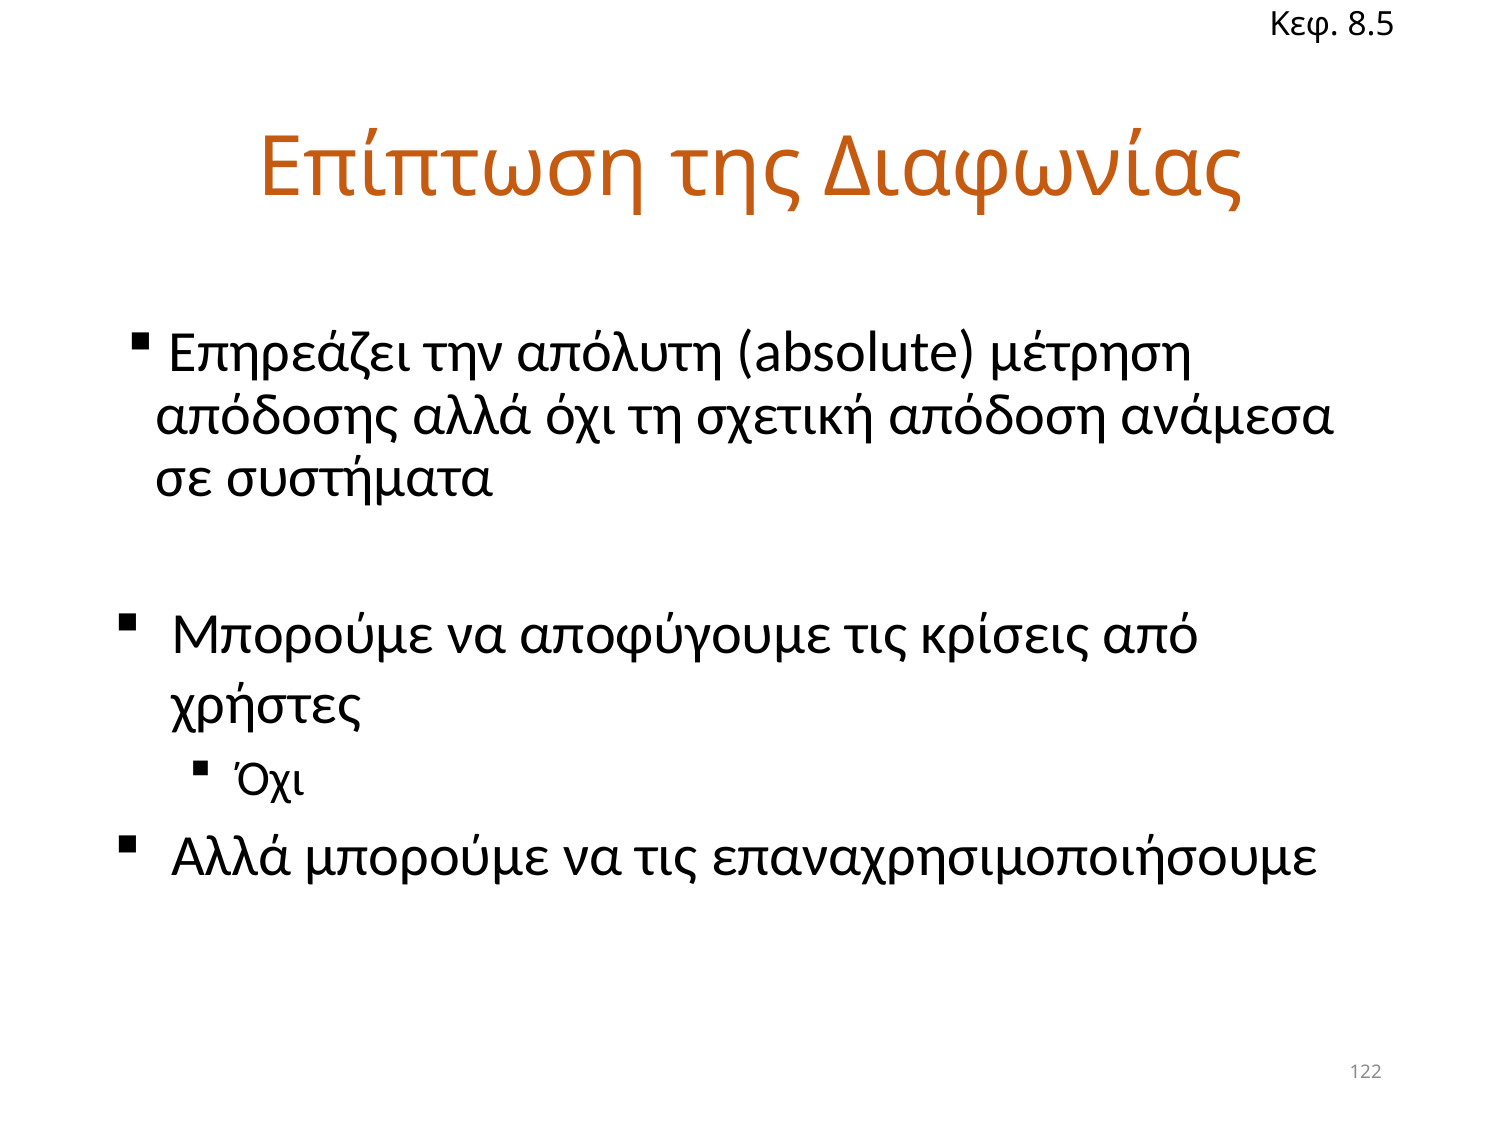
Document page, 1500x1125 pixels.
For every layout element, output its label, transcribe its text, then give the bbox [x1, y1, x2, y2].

title Επίπτωση της Διαφωνίας [103, 59, 1397, 278]
text_box Μπορούμε να αποφύγουμε τις κρίσεις από χρήστες Όχι Αλλά μπορούμε να τις επαναχρησιμοποιήσουμε [99, 587, 1363, 937]
slide_number 122 [1059, 1042, 1397, 1103]
list Επηρεάζει την απόλυτη (absolute) μέτρηση απόδοσης αλλά όχι τη σχετική απόδοση ανάμεσα σε συστήματα [112, 313, 1375, 663]
text_box Κεφ. 8.5 [1254, 0, 1410, 50]
